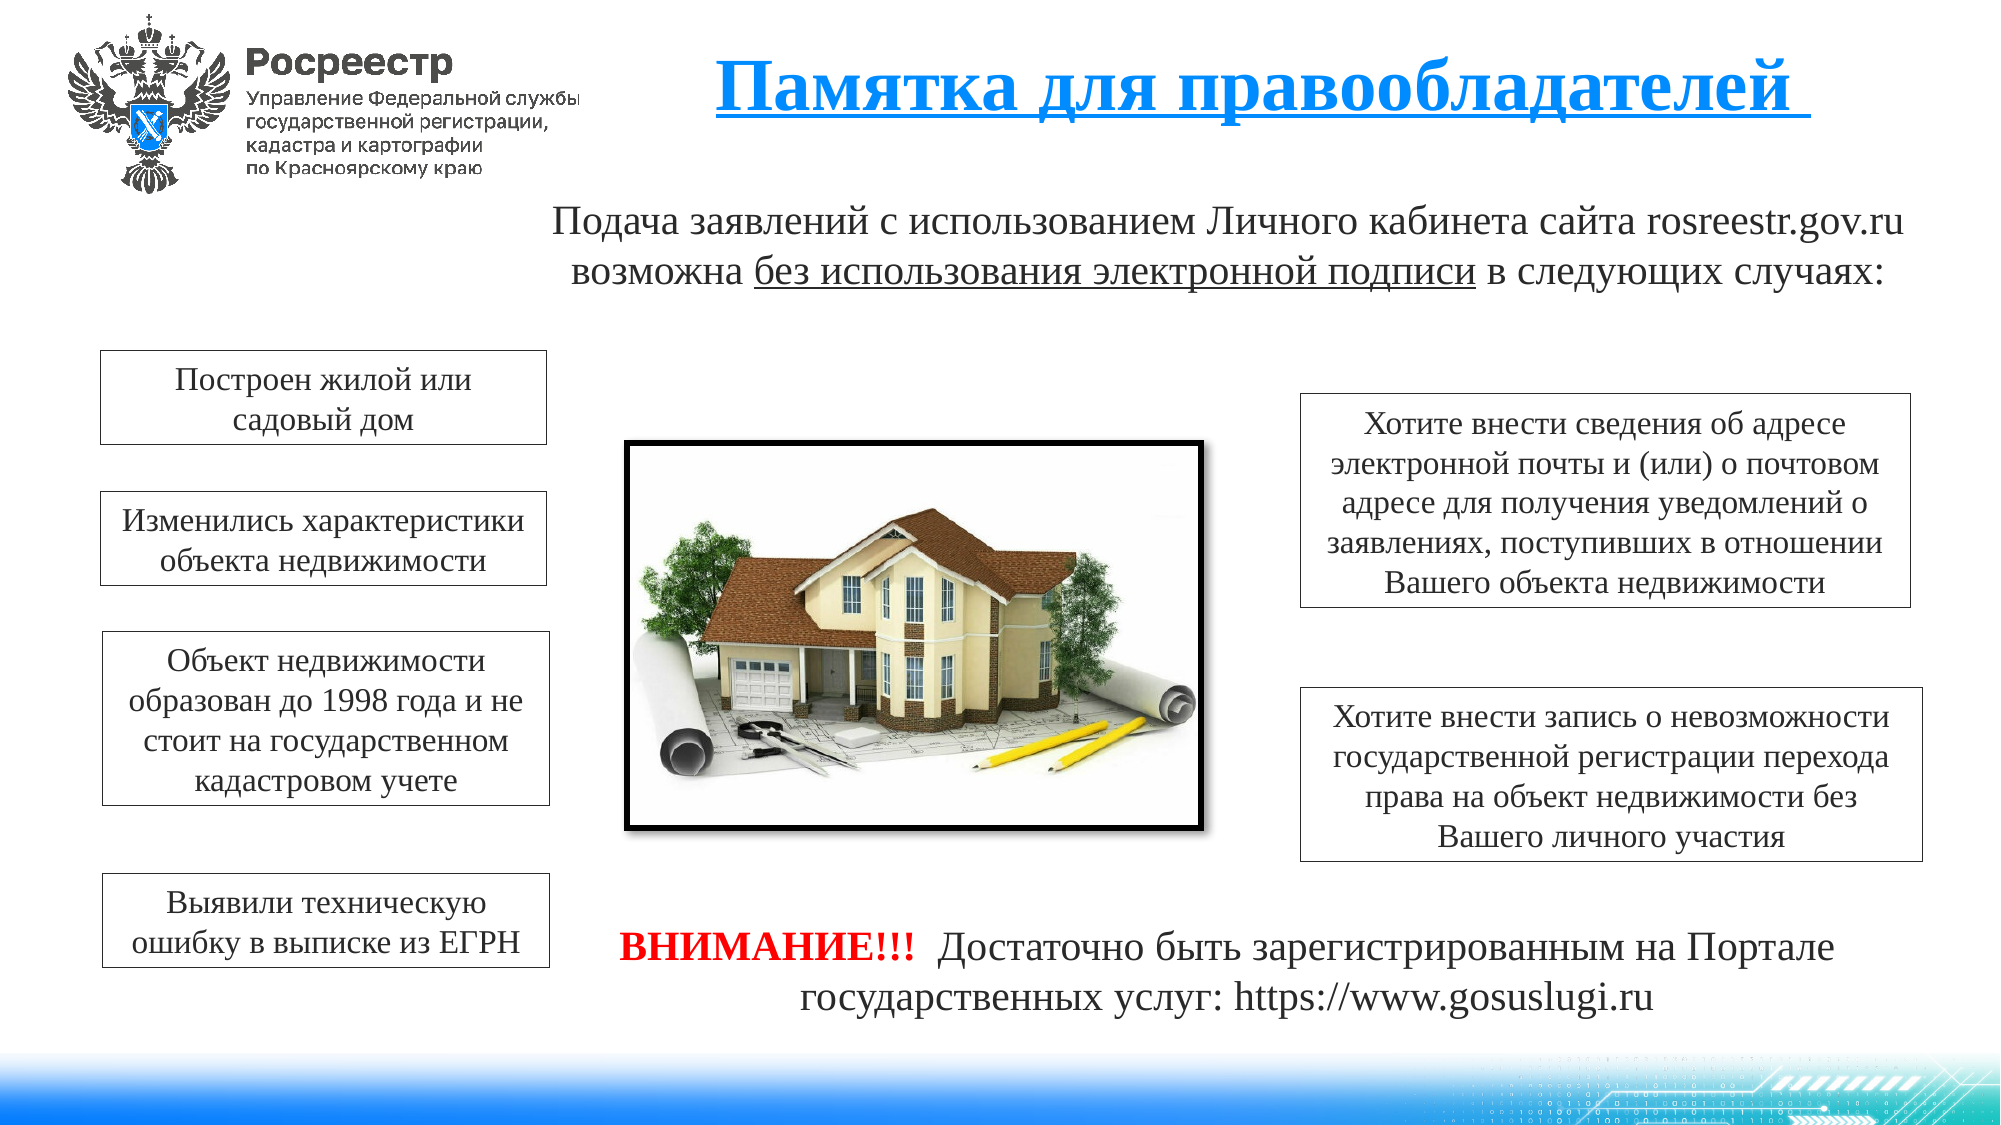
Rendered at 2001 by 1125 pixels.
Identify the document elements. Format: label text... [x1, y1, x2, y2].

text_box ВНИМАНИЕ!!! Достаточно быть зарегистрированным на Портале государственных услуг: https://www.gosuslugi.ru [544, 911, 1911, 1027]
text_box Хотите внести сведения об адресе электронной почты и (или) о почтовом адресе для получения уведомлений о заявлениях, поступивших в отношении Вашего объекта недвижимости [1300, 393, 1911, 608]
text_box Построен жилой или садовый дом [100, 350, 547, 445]
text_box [0, 1053, 2000, 1125]
text_box Объект недвижимости образован до 1998 года и не стоит на государственном кадастровом учете [102, 631, 550, 806]
text_box Выявили техническую ошибку в выписке из ЕГРН [102, 873, 550, 968]
text_box Подача заявлений с использованием Личного кабинета сайта rosreestr.gov.ru возможна без использования электронной подписи в следующих случаях: [514, 185, 1943, 301]
text_box Хотите внести запись о невозможности государственной регистрации перехода права на объект недвижимости без Вашего личного участия [1300, 687, 1923, 862]
picture [630, 446, 1199, 825]
picture [68, 14, 579, 194]
text_box Изменились характеристики объекта недвижимости [100, 491, 547, 586]
text_box Памятка для правообладателей [579, 27, 2000, 133]
